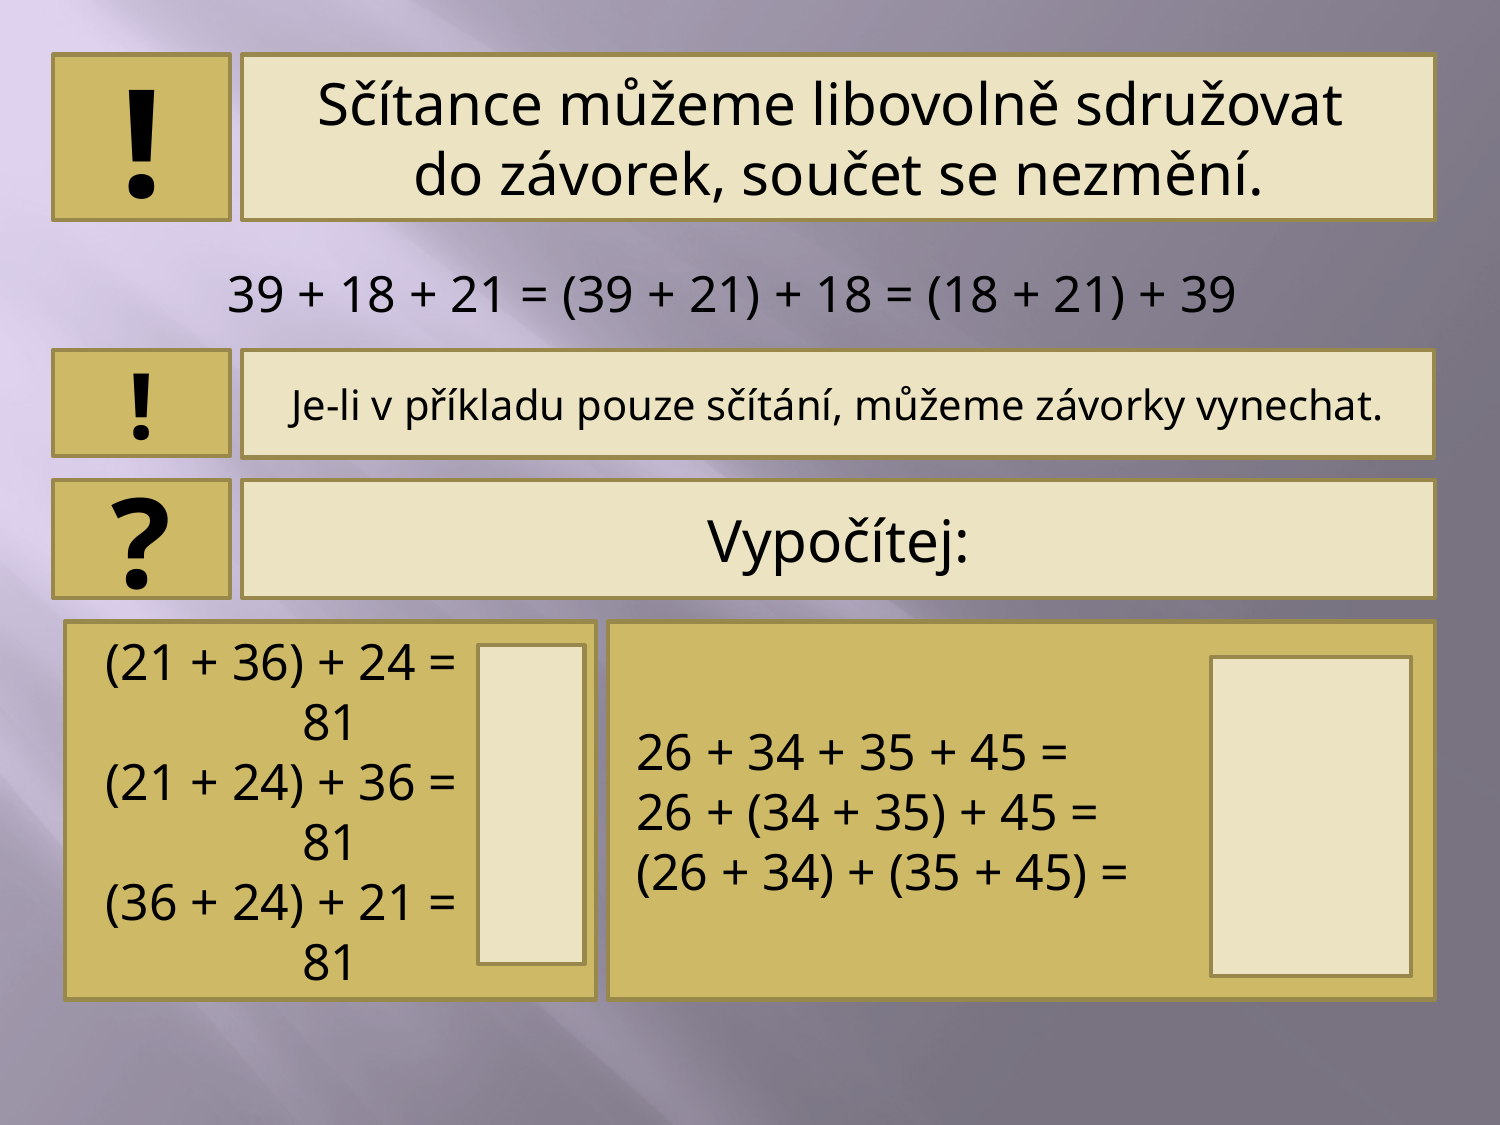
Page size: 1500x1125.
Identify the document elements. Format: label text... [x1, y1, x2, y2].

text_box Je-li v příkladu pouze sčítání, můžeme závorky vynechat. [240, 348, 1436, 460]
text_box ! [51, 348, 232, 458]
text_box 26 + 34 + 35 + 45 = 140 26 + (34 + 35) + 45 = 140 (26 + 34) + (35 + 45) = 140 [606, 619, 1437, 1002]
text_box Vypočítej: [240, 478, 1437, 600]
text_box Sčítance můžeme libovolně sdružovat do závorek, součet se nezmění. [240, 52, 1437, 222]
text_box ! [51, 52, 232, 222]
text_box 39 + 18 + 21 = (39 + 21) + 18 = (18 + 21) + 39 [53, 255, 1412, 330]
text_box ? [51, 478, 232, 600]
text_box (21 + 36) + 24 = 81 (21 + 24) + 36 = 81 (36 + 24) + 21 = 81 [63, 619, 598, 1002]
text_box [1209, 655, 1413, 978]
text_box [476, 643, 587, 966]
